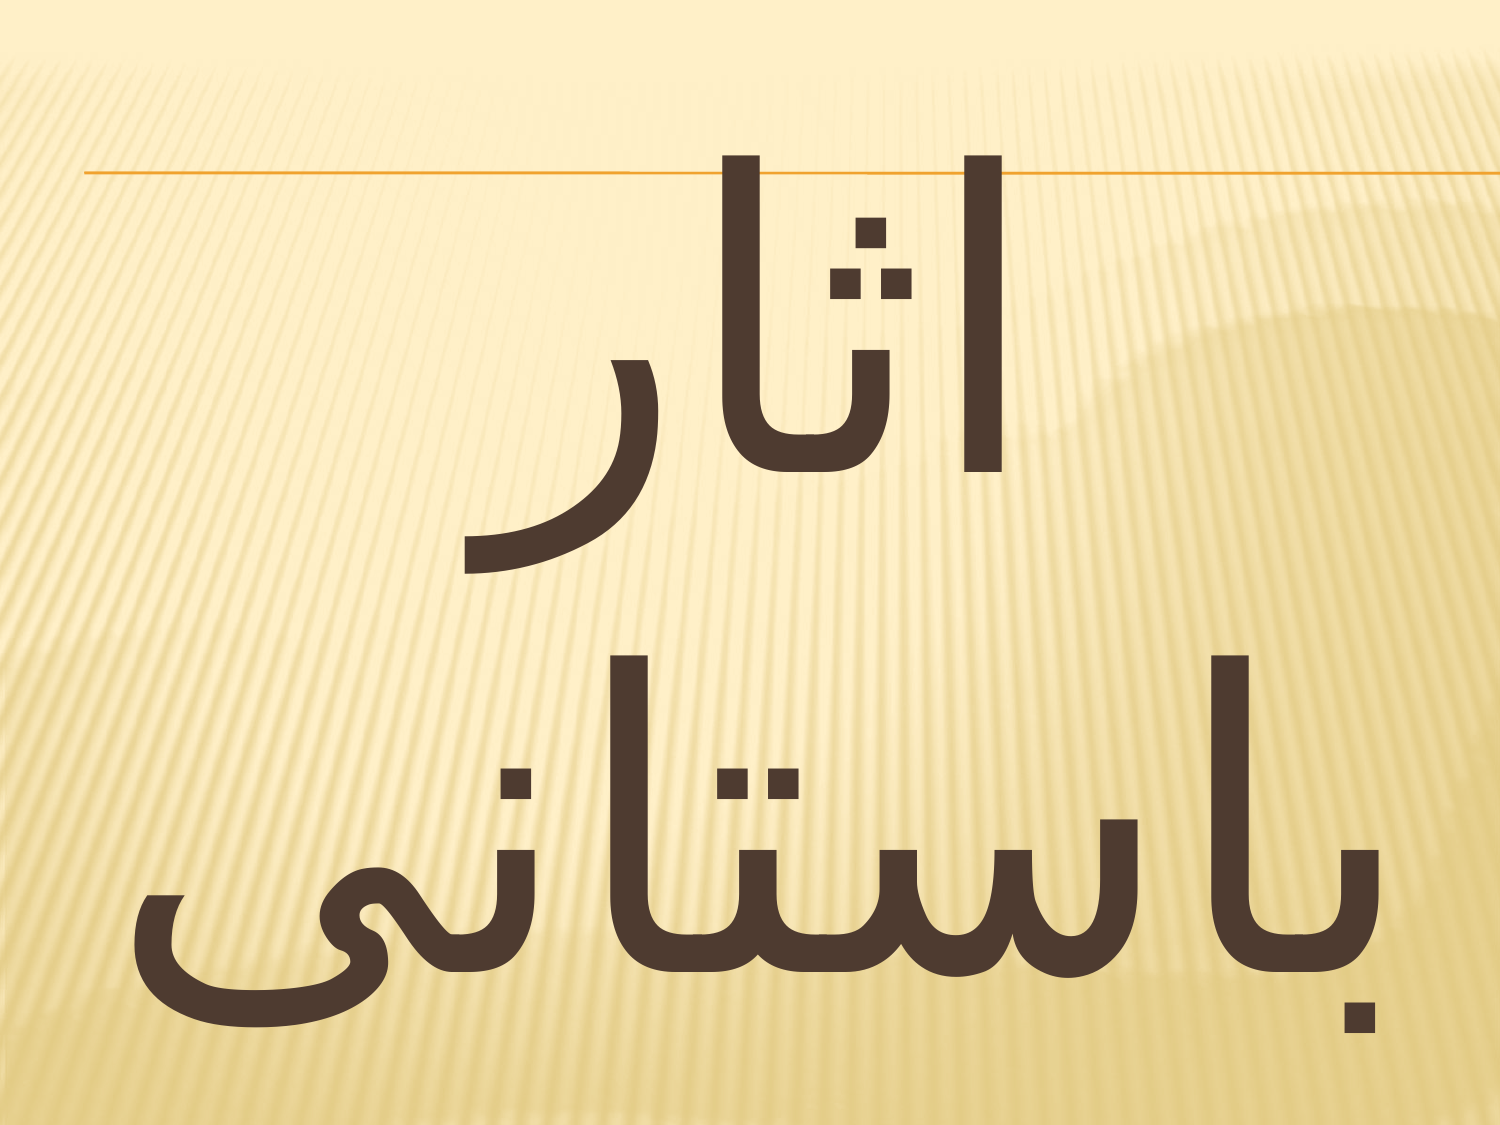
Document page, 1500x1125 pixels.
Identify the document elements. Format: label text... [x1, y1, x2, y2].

title اثار باستانی [50, 37, 1475, 1075]
